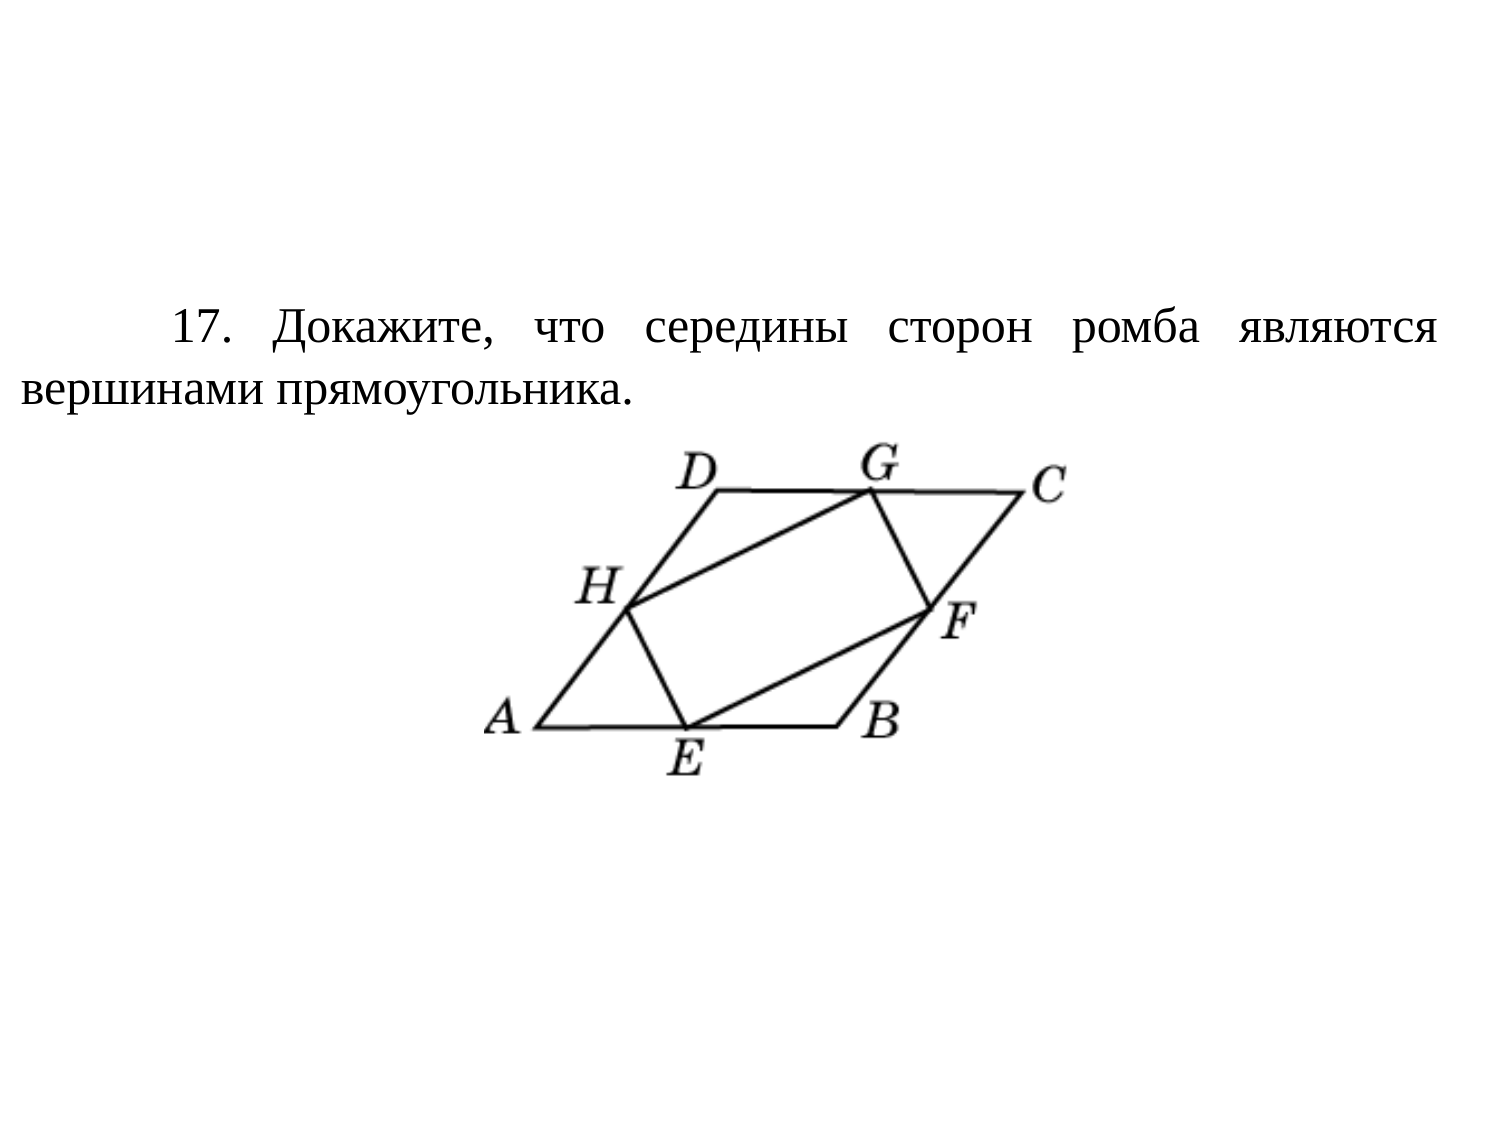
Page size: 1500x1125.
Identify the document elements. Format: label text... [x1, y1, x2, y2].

text_box 17. Докажите, что середины сторон ромба являются вершинами прямоугольника. [6, 277, 1454, 422]
picture [484, 432, 1069, 789]
